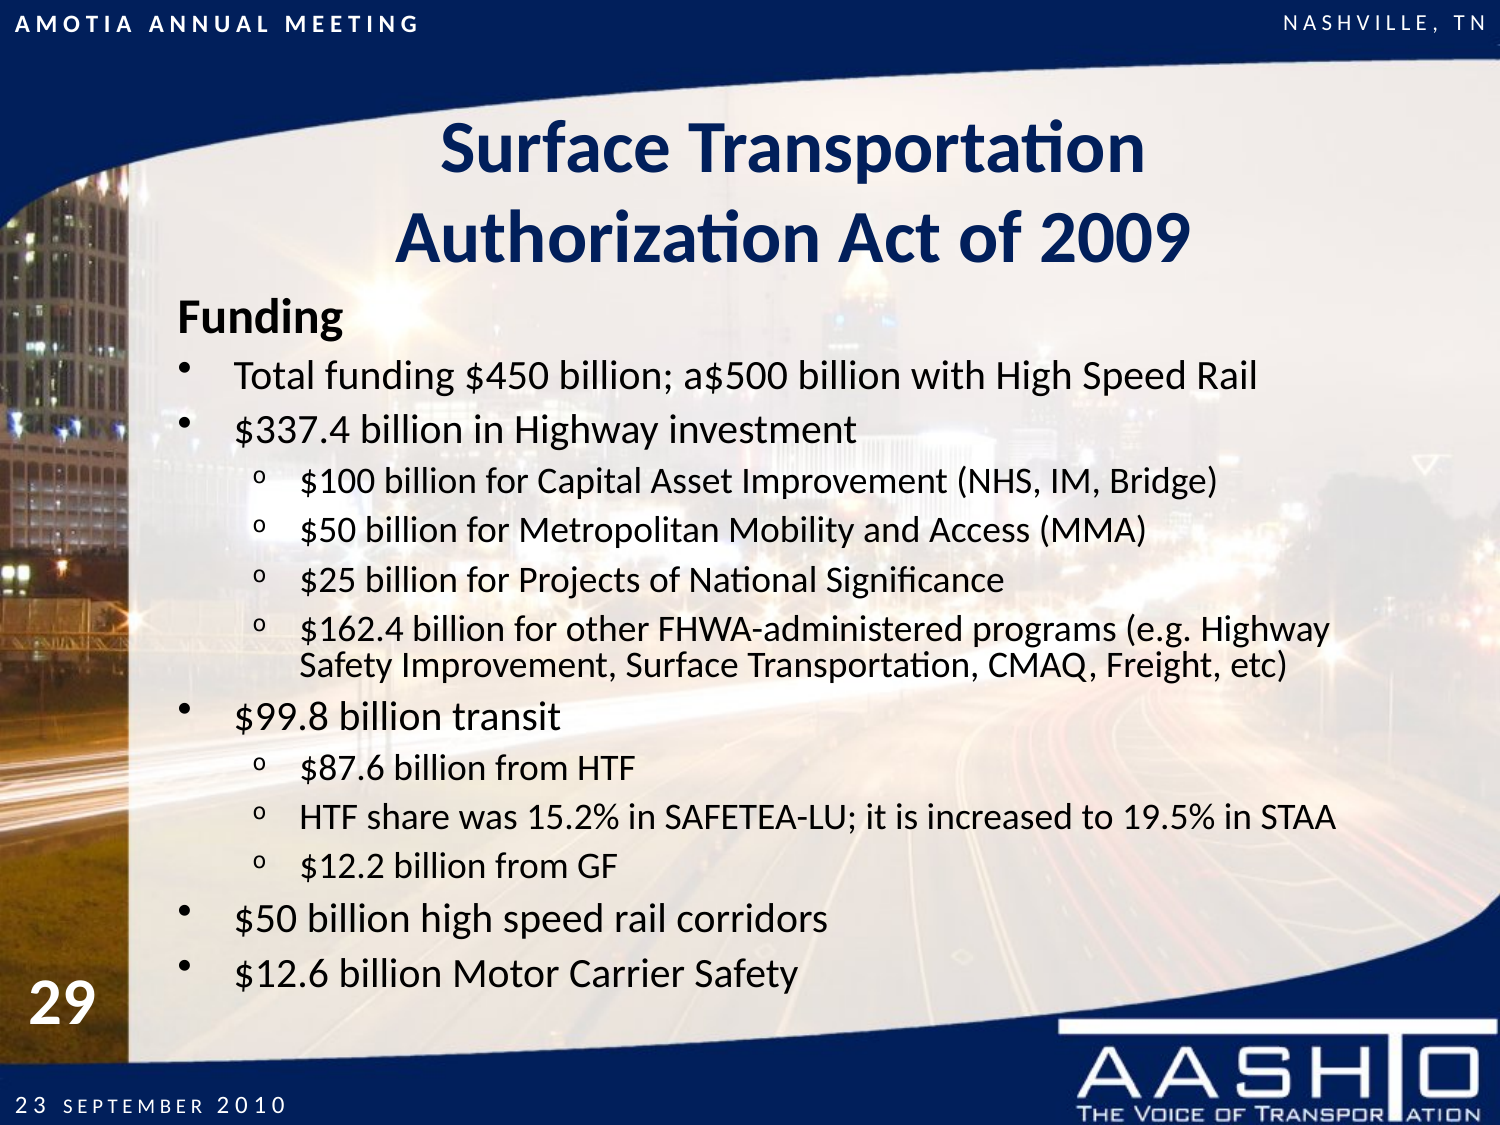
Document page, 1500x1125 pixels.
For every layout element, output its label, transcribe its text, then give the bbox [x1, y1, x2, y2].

list Funding Total funding $450 billion; a$500 billion with High Speed Rail $337.4 billion in Highway investment $100 billion for Capital Asset Improvement (NHS, IM, Bridge) $50 billion for Metropolitan Mobility and Access (MMA) $25 billion for Projects of National Significance $162.4 billion for other FHWA-administered programs (e.g. Highway Safety Improvement, Surface Transportation, CMAQ, Freight, etc) $99.8 billion transit $87.6 billion from HTF HTF share was 15.2% in SAFETEA-LU; it is increased to 19.5% in STAA $12.2 billion from GF $50 billion high speed rail corridors $12.6 billion Motor Carrier Safety [162, 287, 1426, 1088]
title Surface Transportation Authorization Act of 2009 [162, 112, 1426, 263]
slide_number 29 [0, 949, 126, 1063]
picture [0, 0, 1500, 1125]
